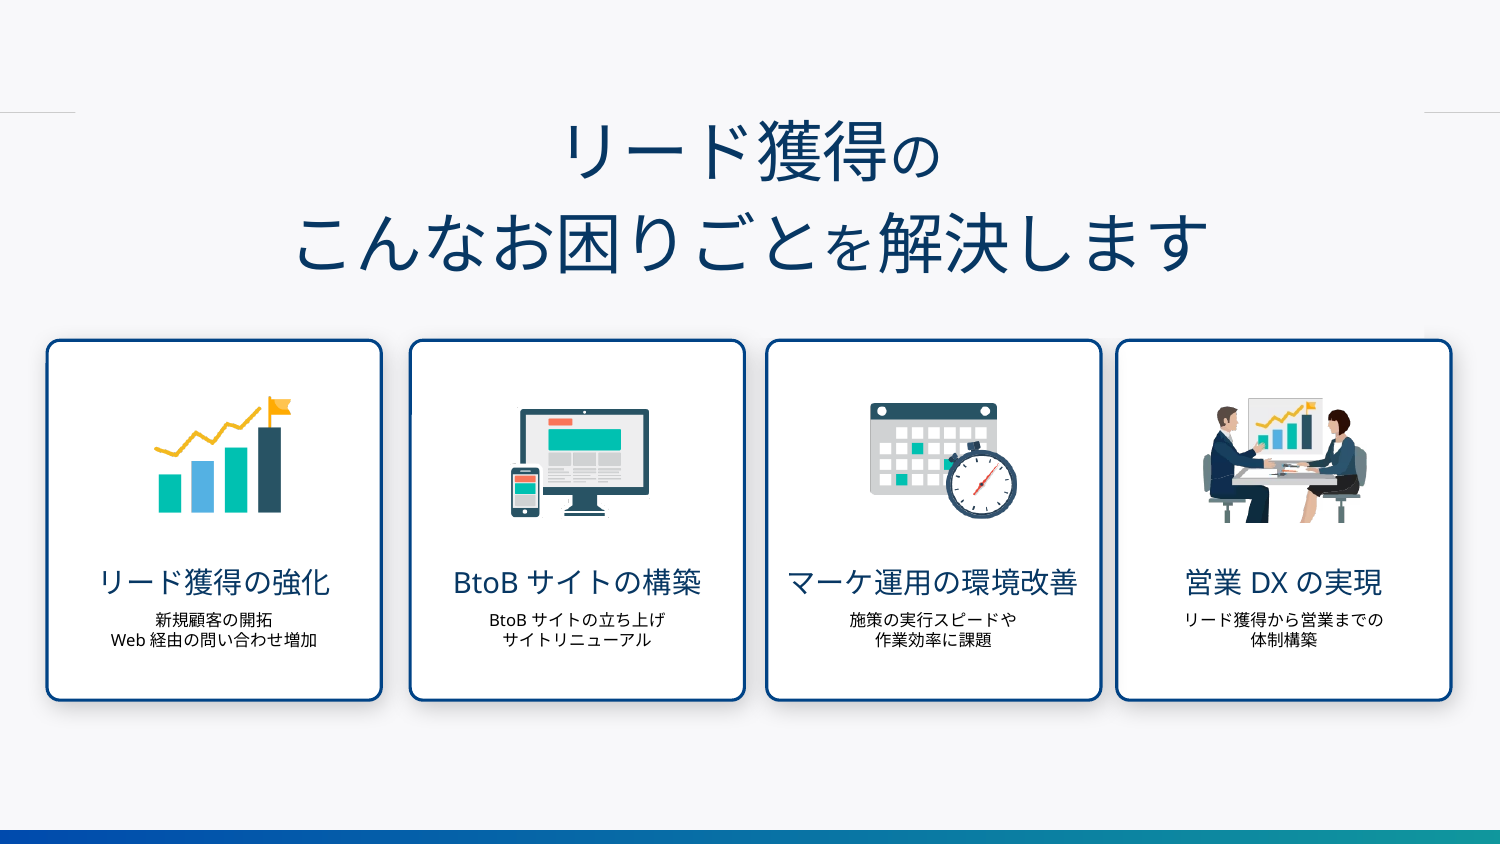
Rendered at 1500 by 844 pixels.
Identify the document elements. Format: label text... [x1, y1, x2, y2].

text_box 新規顧客の開拓 Web経由の問い合わせ増加 [66, 594, 362, 665]
text_box [47, 340, 382, 701]
text_box BtoBサイトの構築 [434, 539, 720, 594]
text_box マーケ運用の環境改善 [766, 539, 1099, 619]
picture [131, 390, 298, 519]
text_box リード獲得の こんなお困りごとを解決します [75, 42, 1425, 338]
picture [491, 388, 663, 521]
text_box 施策の実行スピードや 作業効率に課題 [785, 594, 1082, 665]
picture [1200, 395, 1367, 524]
text_box [766, 340, 1101, 701]
text_box リード獲得から営業までの 体制構築 [1135, 594, 1432, 665]
text_box 営業DXの実現 [1141, 539, 1427, 594]
text_box BtoBサイトの立ち上げ サイトリニューアル [429, 594, 726, 665]
picture [848, 390, 1020, 519]
text_box リード獲得の強化 [71, 539, 357, 594]
text_box [1116, 340, 1451, 701]
text_box [410, 340, 745, 701]
